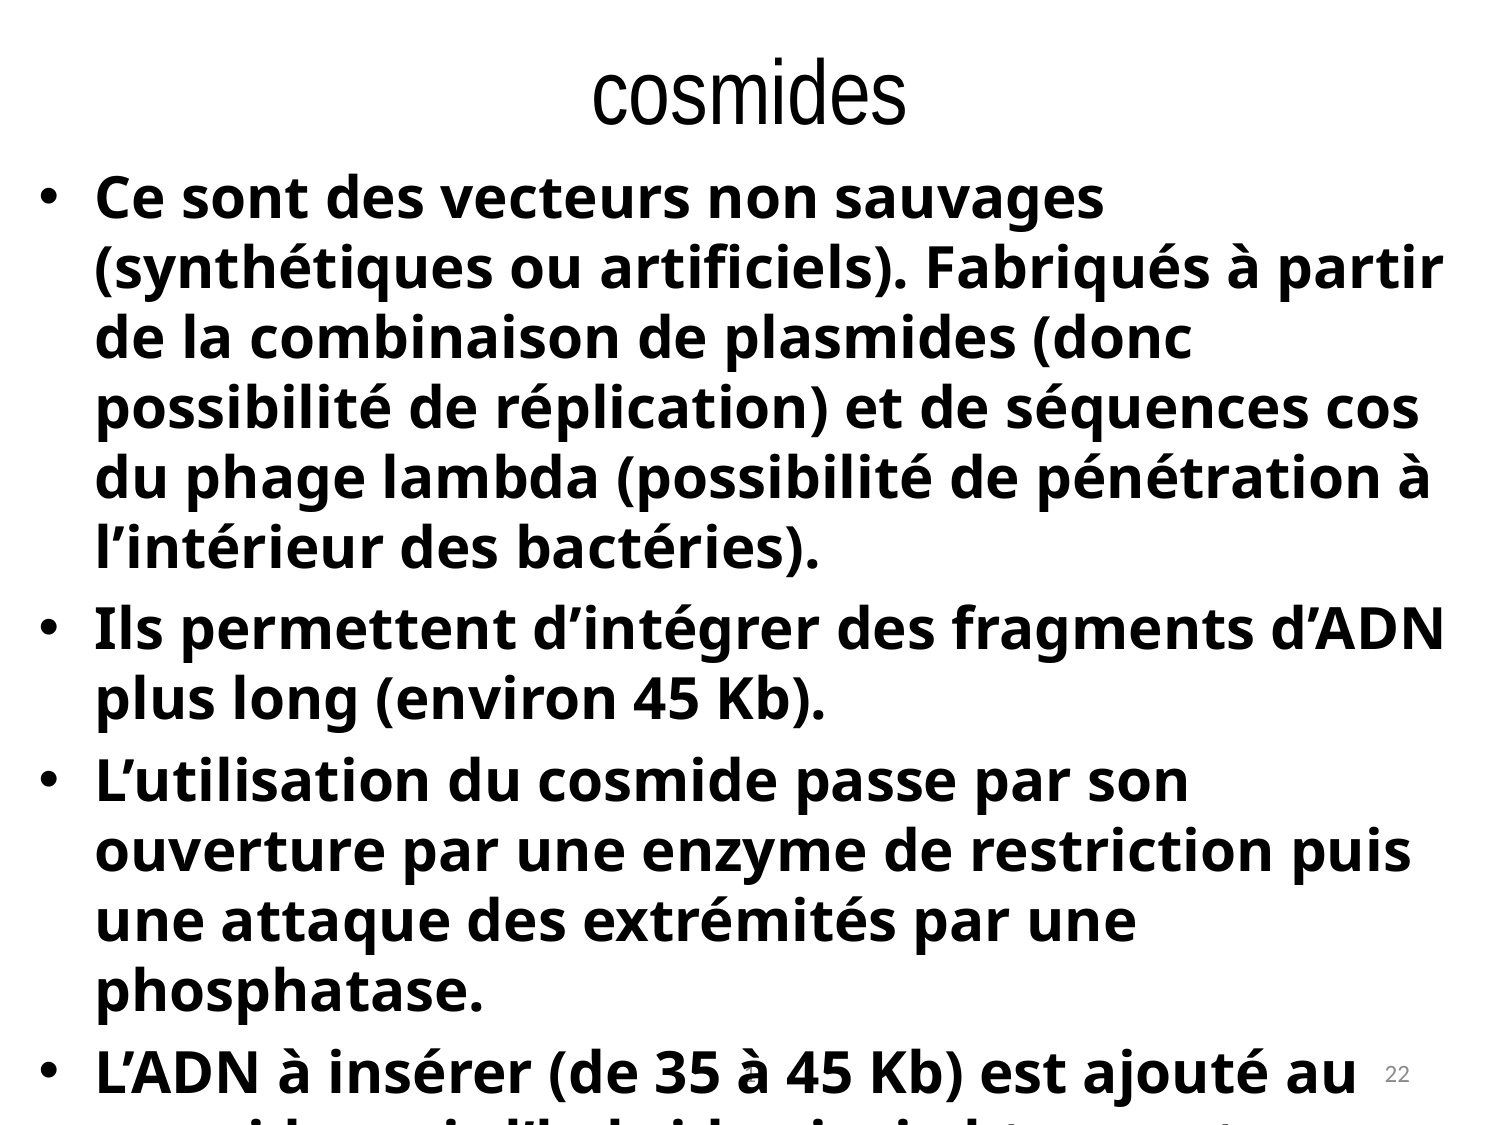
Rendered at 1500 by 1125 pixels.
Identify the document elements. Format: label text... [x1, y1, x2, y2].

slide_number 22 [1074, 1042, 1425, 1103]
list Ce sont des vecteurs non sauvages (synthétiques ou artificiels). Fabriqués à partir de la combinaison de plasmides (donc possibilité de réplication) et de séquences cos du phage lambda (possibilité de pénétration à l’intérieur des bactéries). Ils permettent d’intégrer des fragments d’ADN plus long (environ 45 Kb). L’utilisation du cosmide passe par son ouverture par une enzyme de restriction puis une attaque des extrémités par une phosphatase. L’ADN à insérer (de 35 à 45 Kb) est ajouté au cosmide, puis l’hybride ainsi obtenu est empaqueté dans les têtes de phages qui vont infecter les bactéries hôtes sans les détruire mais vont se comporter comme des plasmides et donner des colonies bactériennes au lieu de plages de lyse. [23, 152, 1465, 1005]
title cosmides [75, 0, 1425, 152]
footer 1 [512, 1042, 988, 1103]
